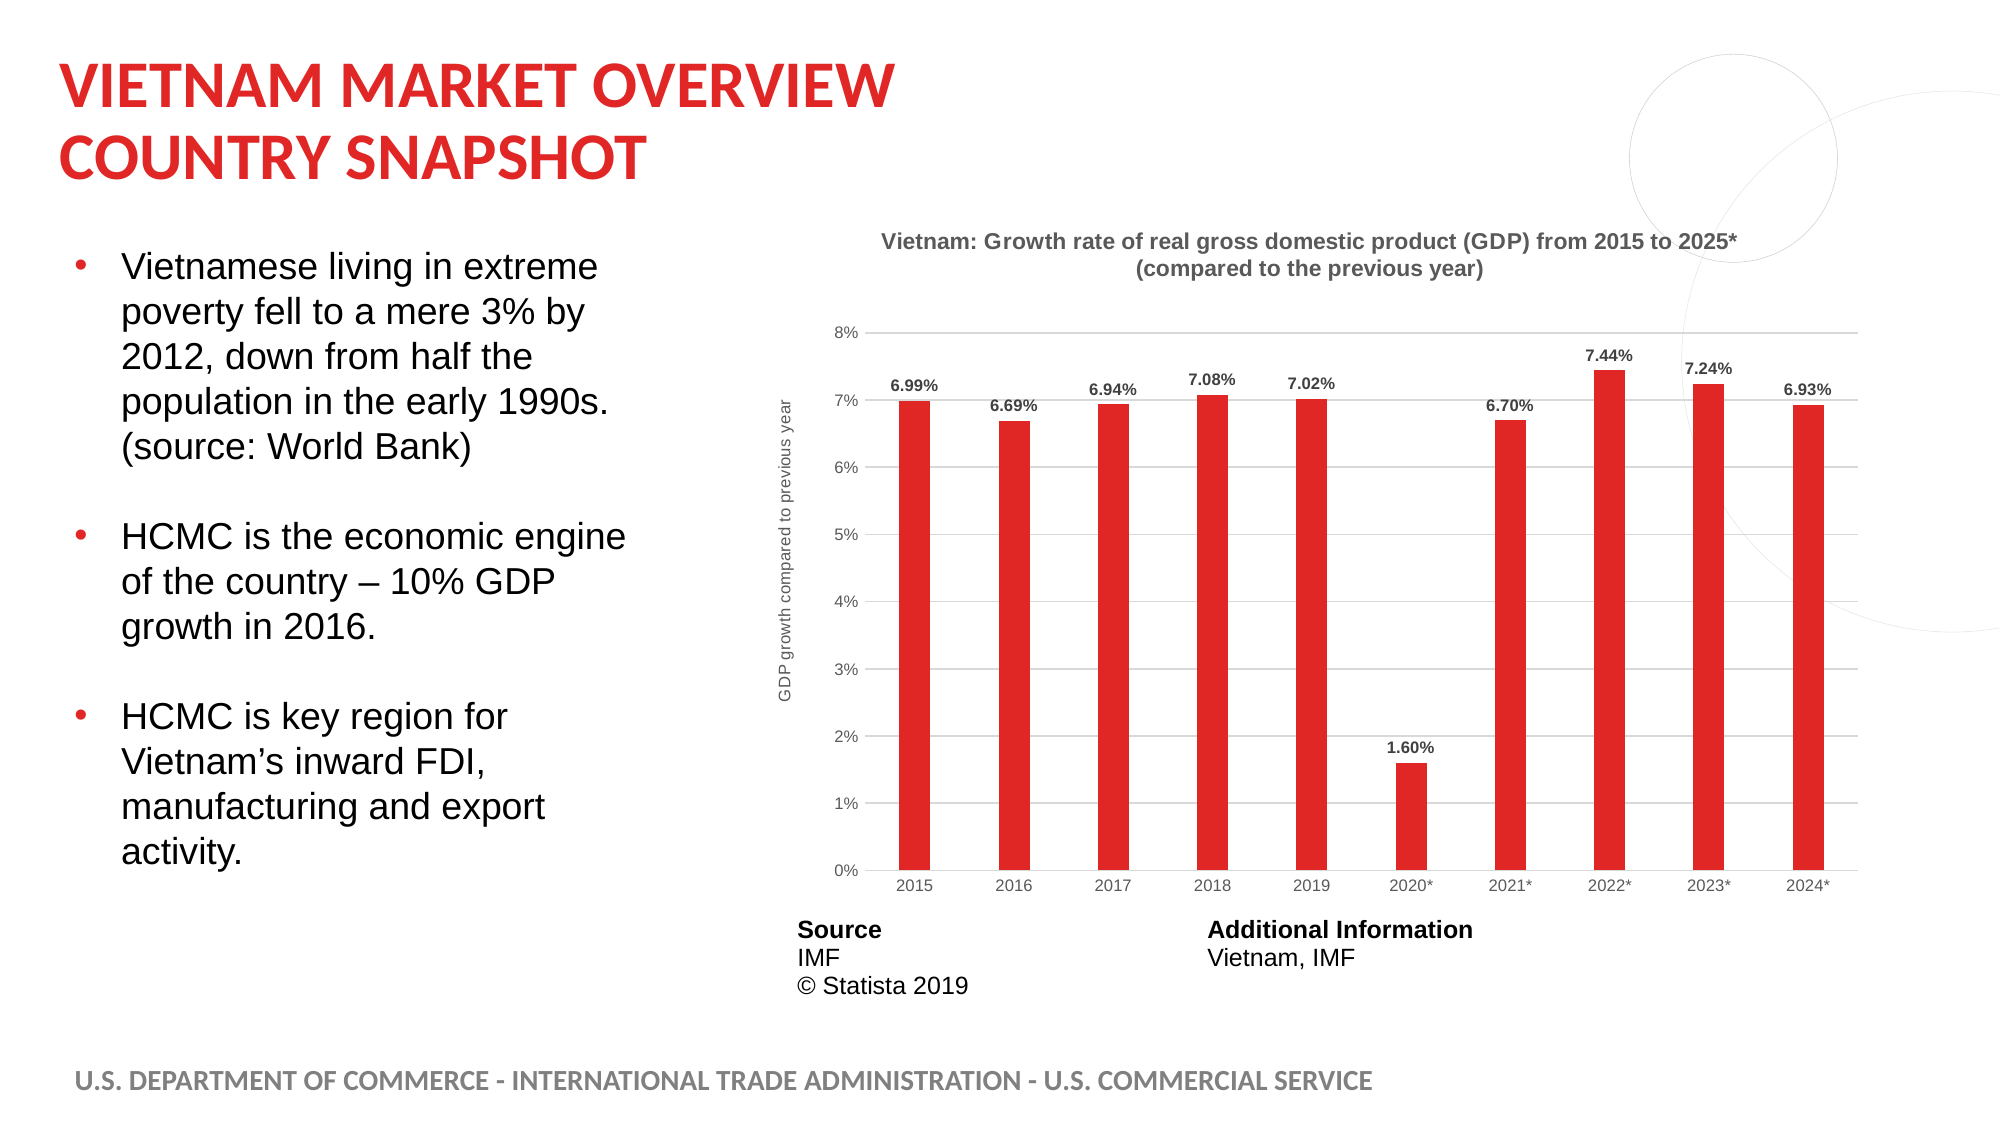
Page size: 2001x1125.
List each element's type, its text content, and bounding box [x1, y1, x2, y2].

table_header Source IMF © Statista 2019 [783, 909, 1193, 1013]
text_box Vietnamese living in extreme poverty fell to a mere 3% by 2012, down from half the population in the early 1990s. (source: World Bank) HCMC is the economic engine of the country – 10% GDP growth in 2016. HCMC is key region for Vietnam’s inward FDI, manufacturing and export activity. [59, 234, 673, 879]
title Vietnam Market Overview Country Snapshot [59, 10, 1064, 194]
chart [756, 221, 1881, 909]
text_box U.S. Department of Commerce - International Trade Administration - U.S. Commercial Service [59, 1057, 1514, 1099]
table_header Additional Information Vietnam, IMF [1193, 909, 1603, 1013]
